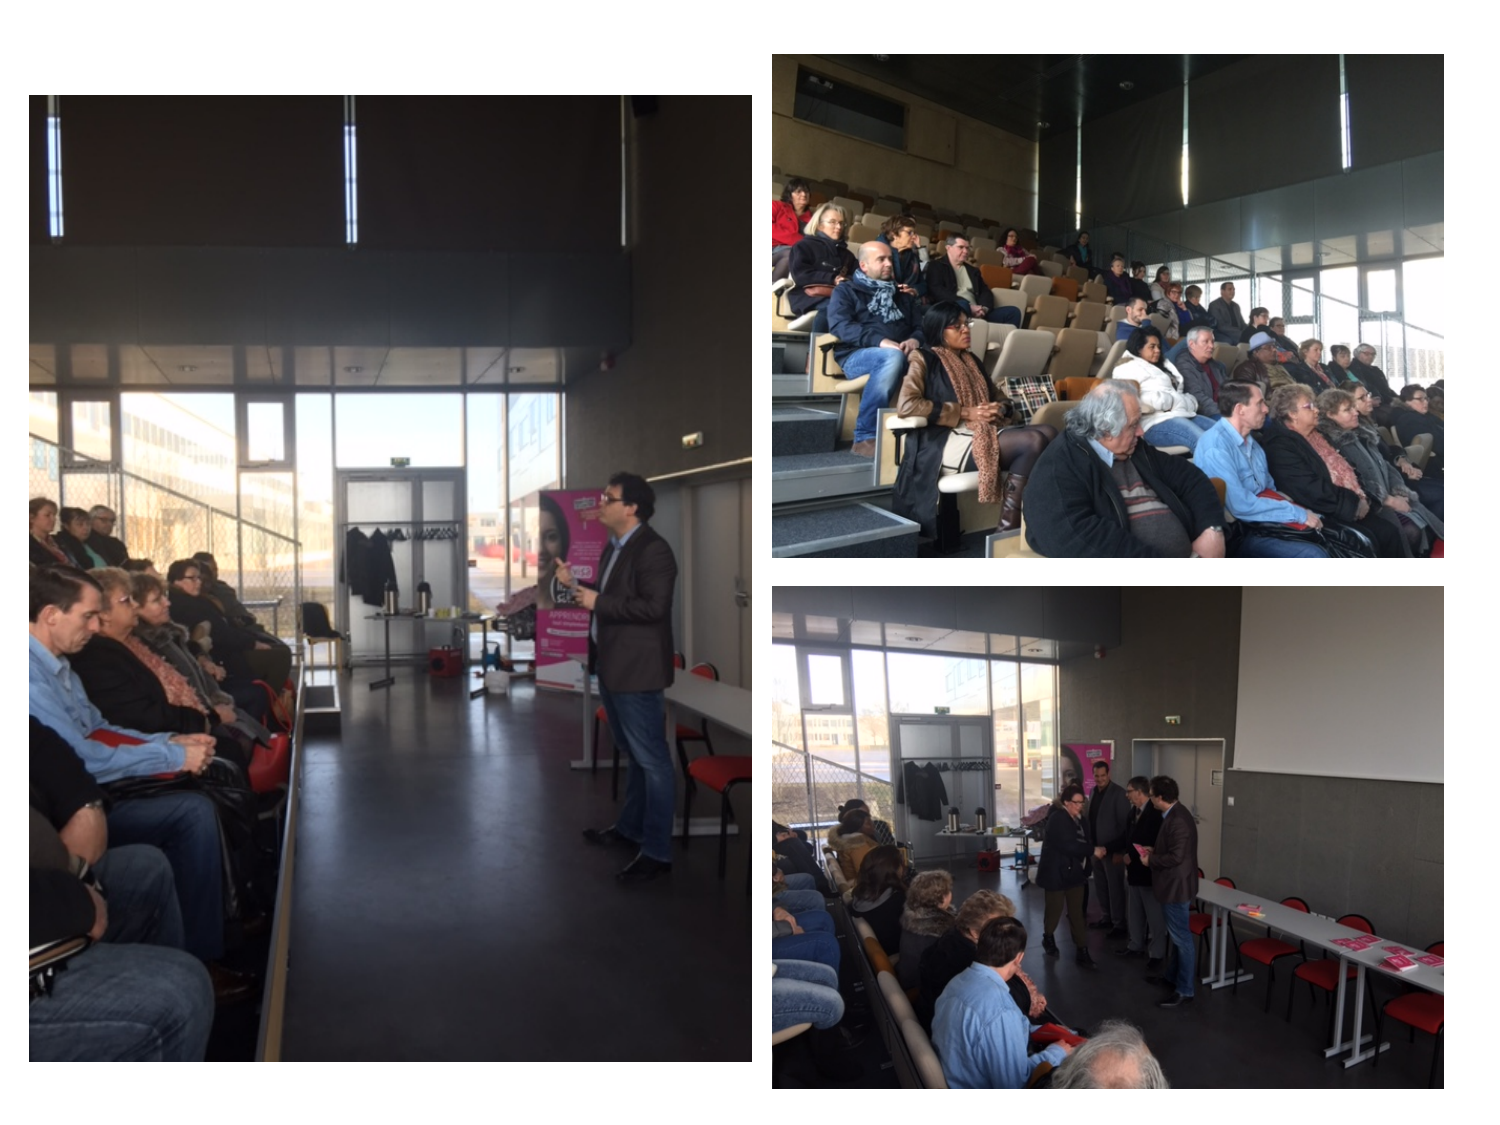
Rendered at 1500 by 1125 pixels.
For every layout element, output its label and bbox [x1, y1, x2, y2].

picture [772, 54, 1444, 558]
list [772, 585, 1444, 1090]
picture [29, 95, 753, 1063]
